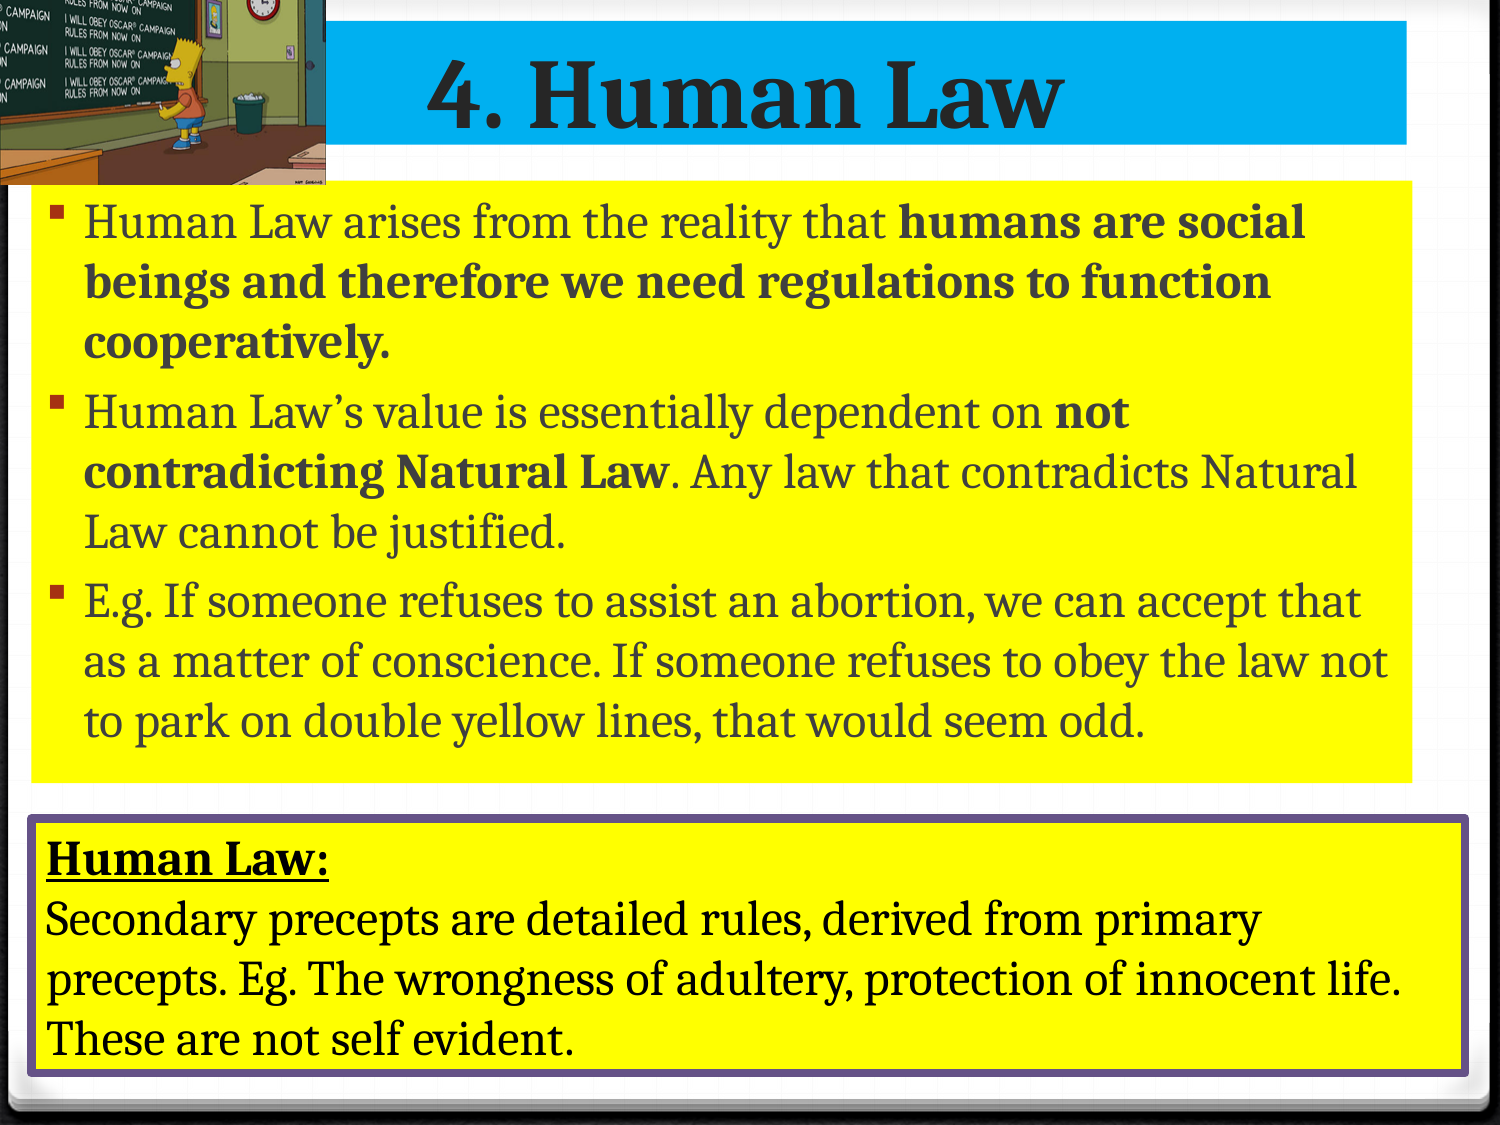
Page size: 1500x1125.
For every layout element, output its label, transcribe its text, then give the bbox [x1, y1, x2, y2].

text_box Human Law arises from the reality that humans are social beings and therefore we need regulations to function cooperatively. Human Law’s value is essentially dependent on not contradicting Natural Law. Any law that contradicts Natural Law cannot be justified. E.g. If someone refuses to assist an abortion, we can accept that as a matter of conscience. If someone refuses to obey the law not to park on double yellow lines, that would seem odd. [31, 180, 1413, 784]
text_box Human Law: Secondary precepts are detailed rules, derived from primary precepts. Eg. The wrongness of adultery, protection of innocent life. These are not self evident. [31, 818, 1466, 1074]
picture [0, 0, 1500, 1125]
text_box 4. Human Law [333, 20, 1407, 145]
